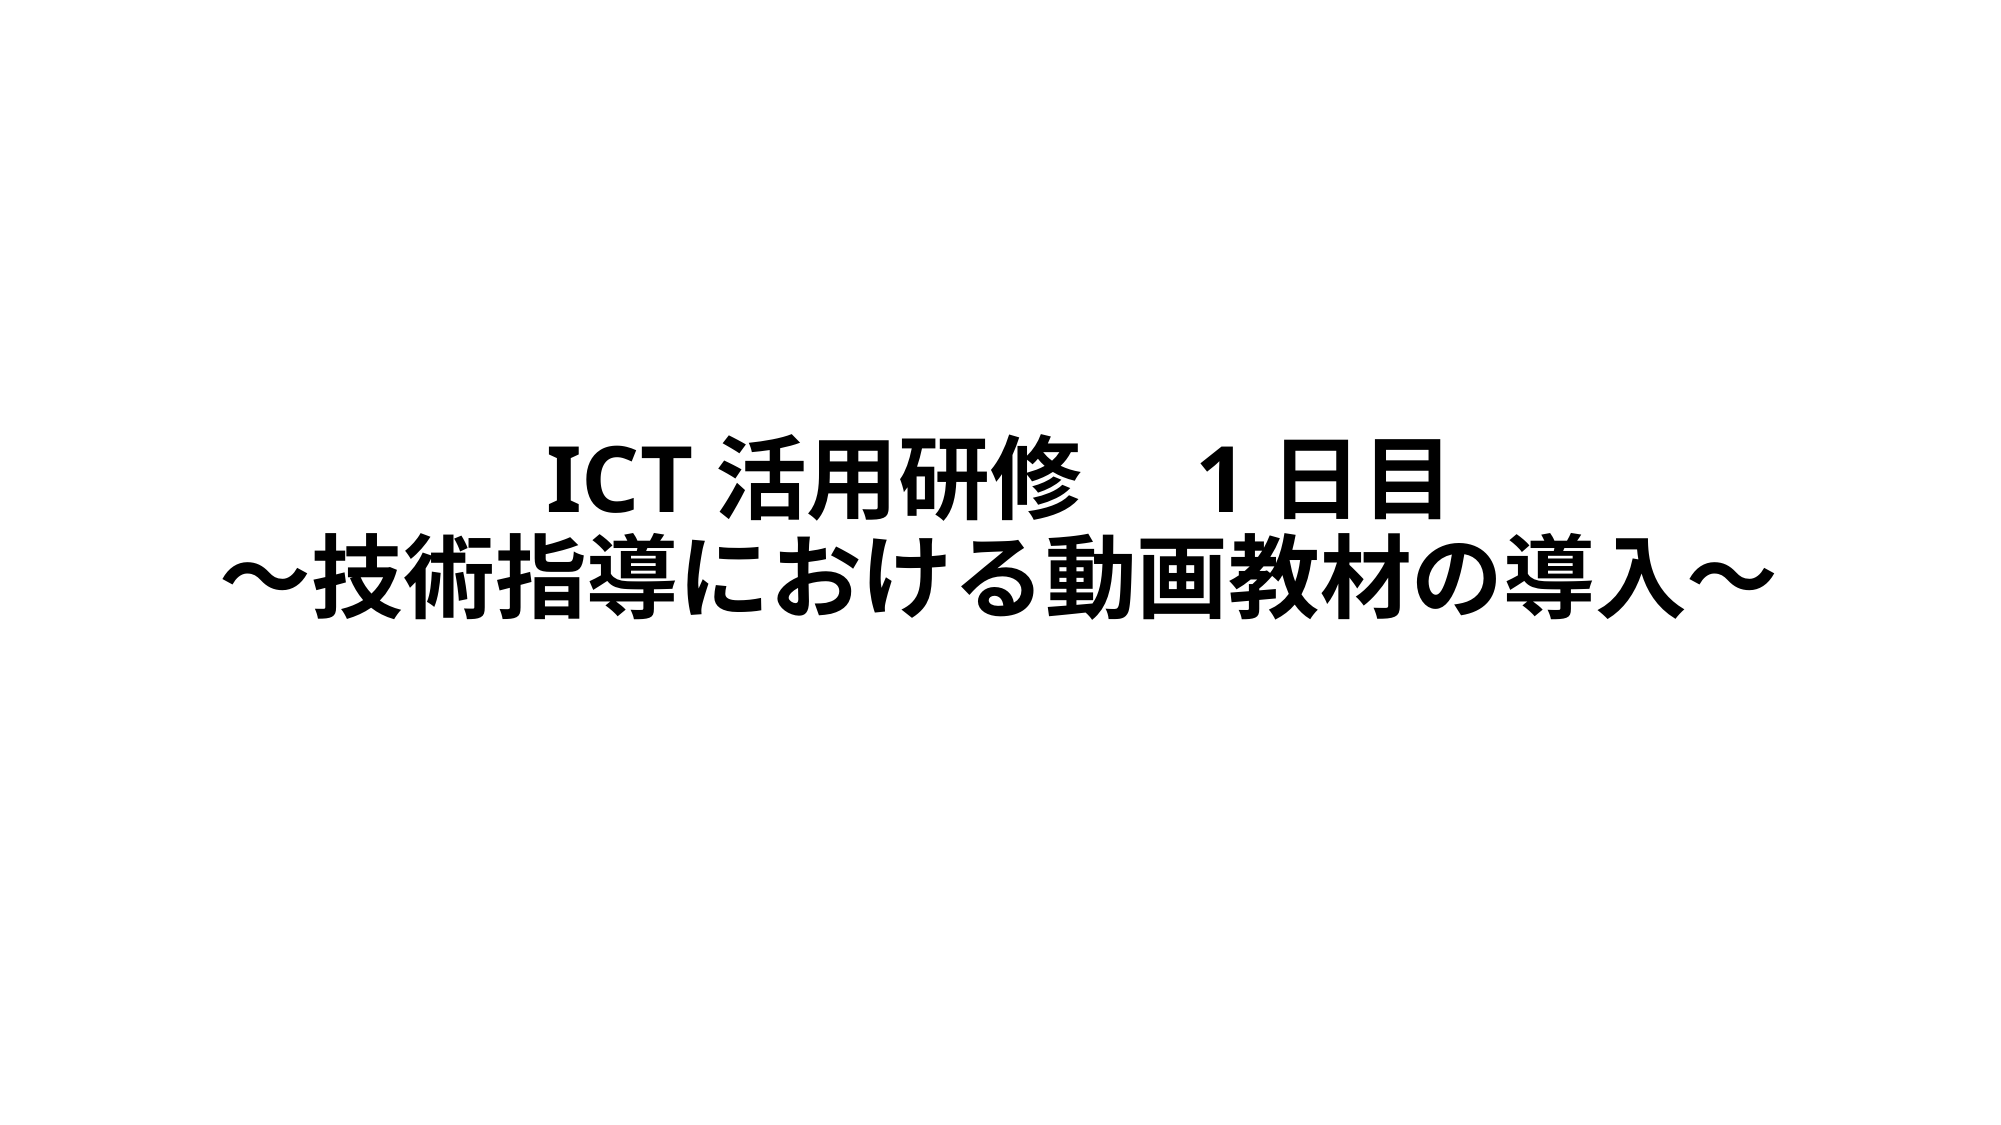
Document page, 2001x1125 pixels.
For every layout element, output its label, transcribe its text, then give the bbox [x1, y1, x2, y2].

title ICT活用研修 1日目 ～技術指導における動画教材の導入～ [137, 423, 1863, 641]
